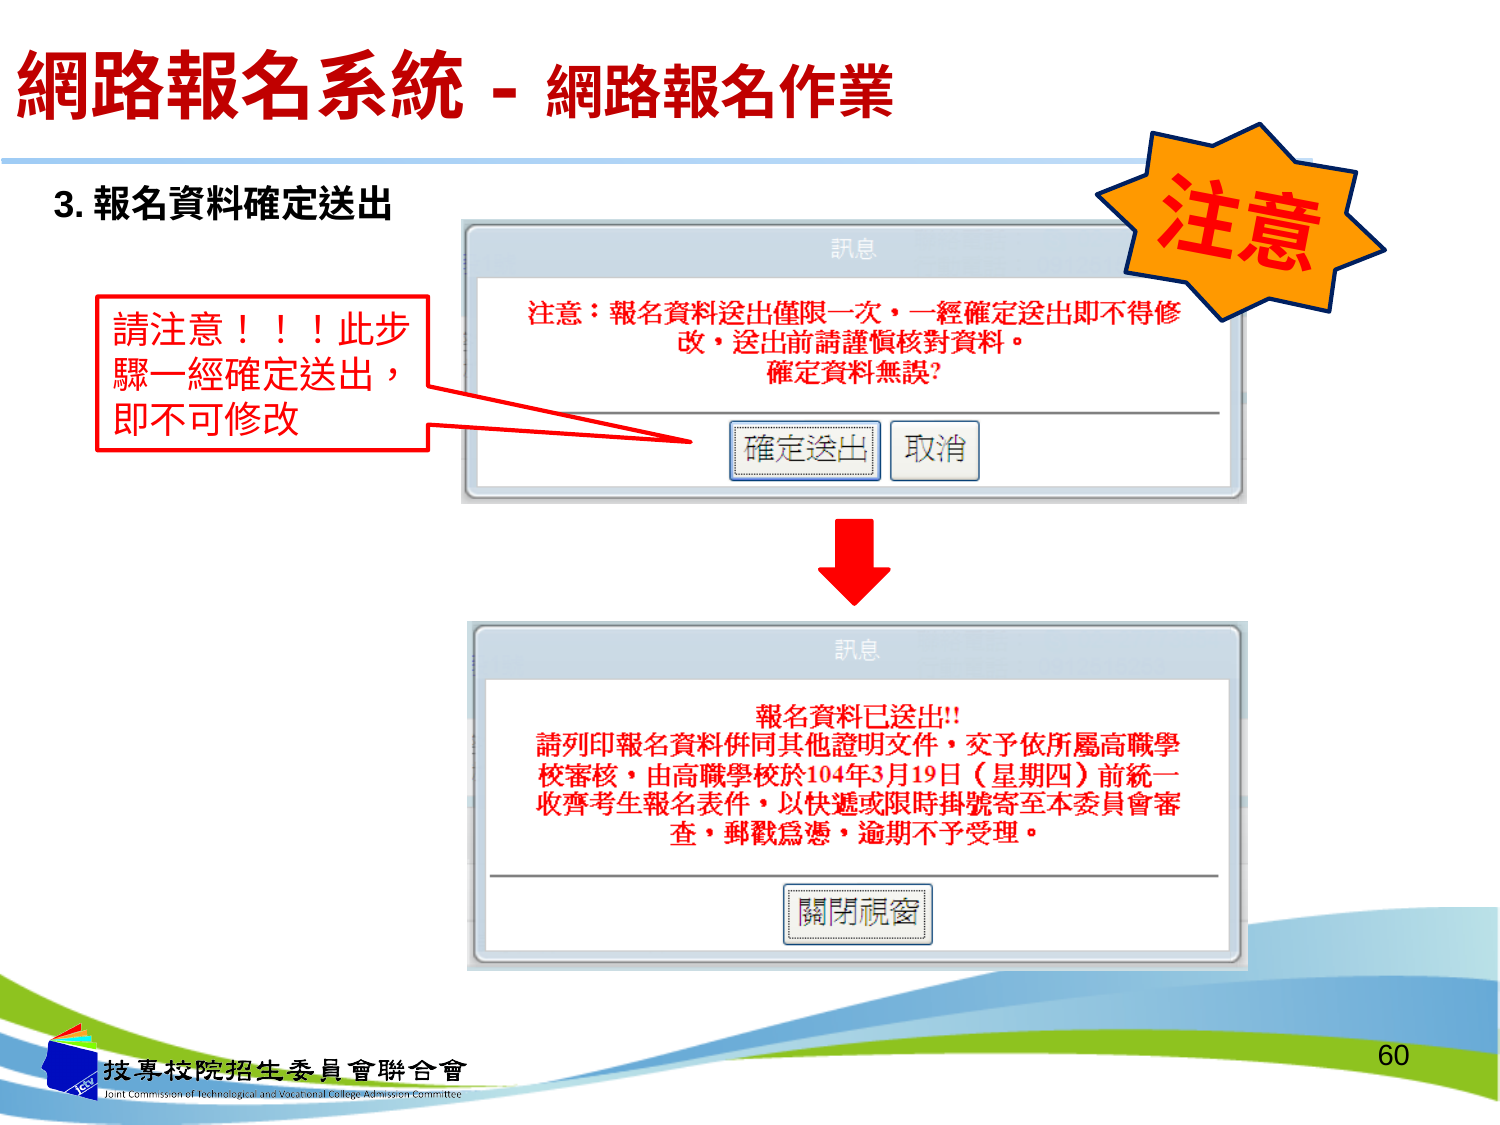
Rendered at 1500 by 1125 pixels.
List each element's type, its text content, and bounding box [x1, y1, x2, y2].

picture [0, 621, 1500, 1125]
text_box 注意 [1094, 121, 1388, 314]
title 網路報名系統-網路報名作業 [0, 18, 1483, 150]
text_box [818, 518, 891, 606]
text_box 請注意！！！此步驟一經確定送出，即不可修改 [95, 294, 456, 453]
slide_number 60 [1074, 1028, 1426, 1108]
picture [461, 219, 1247, 504]
text_box 3.報名資料確定送出 [38, 172, 409, 233]
